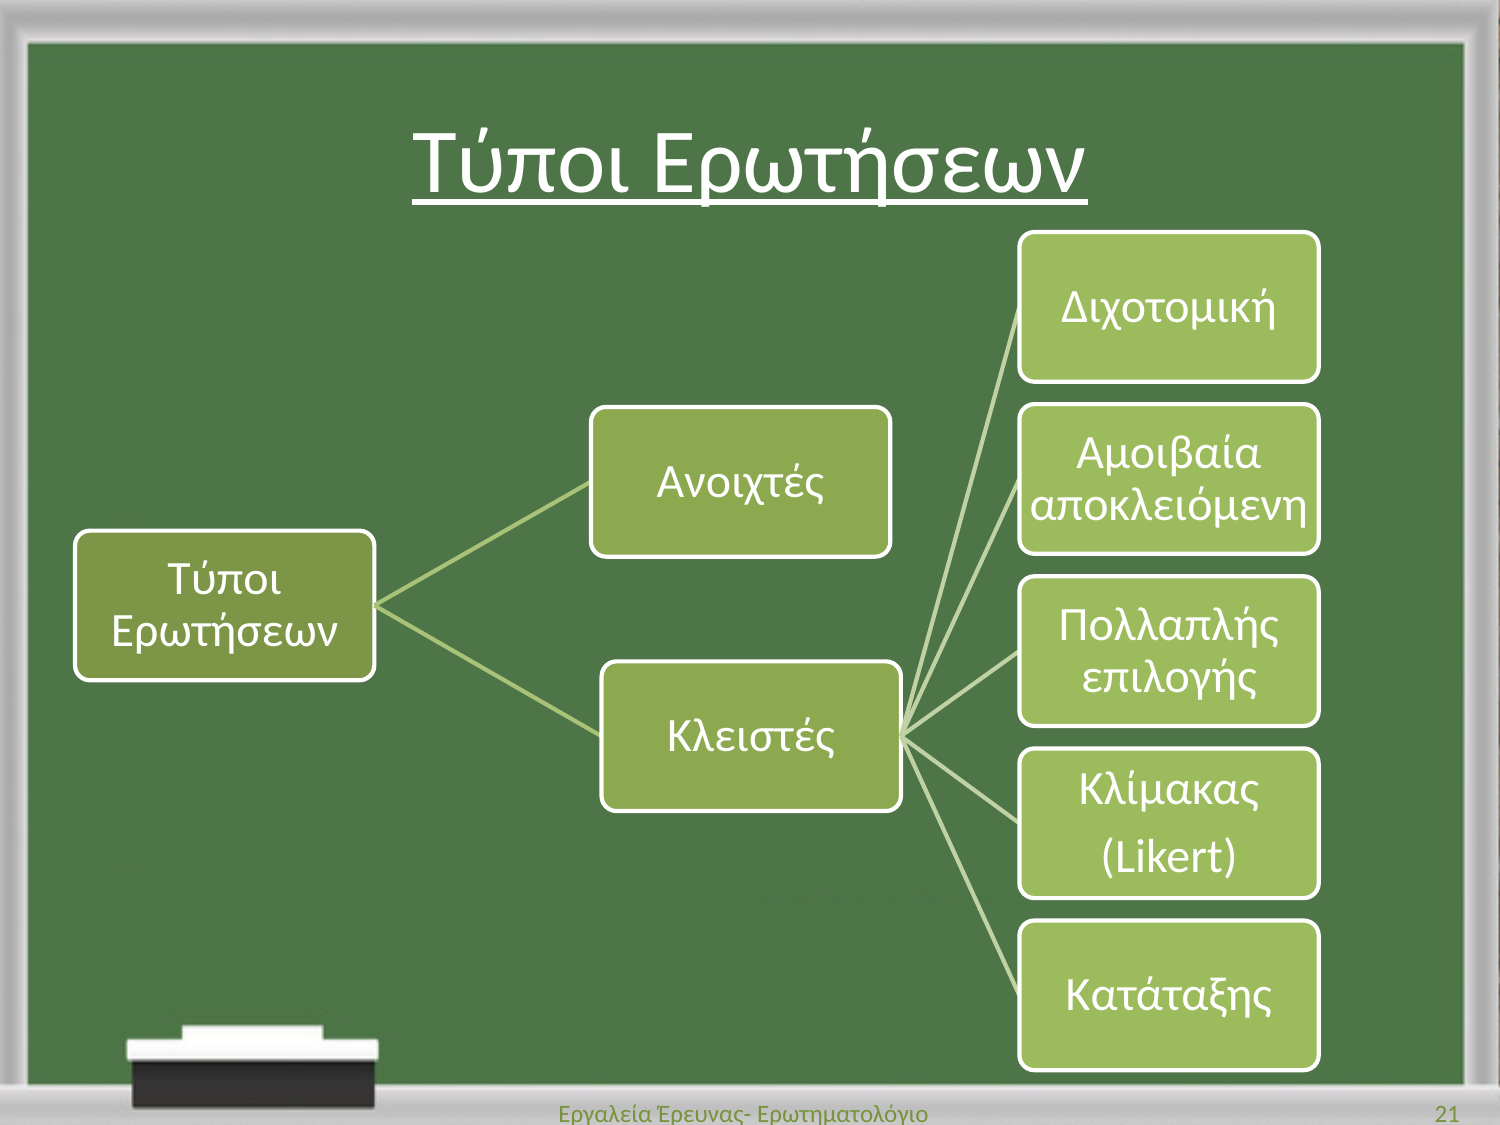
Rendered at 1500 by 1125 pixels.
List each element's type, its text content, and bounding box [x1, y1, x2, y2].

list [74, 231, 1426, 1071]
title Τύποι Ερωτήσεων [75, 62, 1425, 231]
slide_number 21 [1125, 1074, 1475, 1125]
footer Εργαλεία Έρευνας- Ερωτηματολόγιο [506, 1079, 982, 1125]
picture [0, 0, 1500, 1125]
